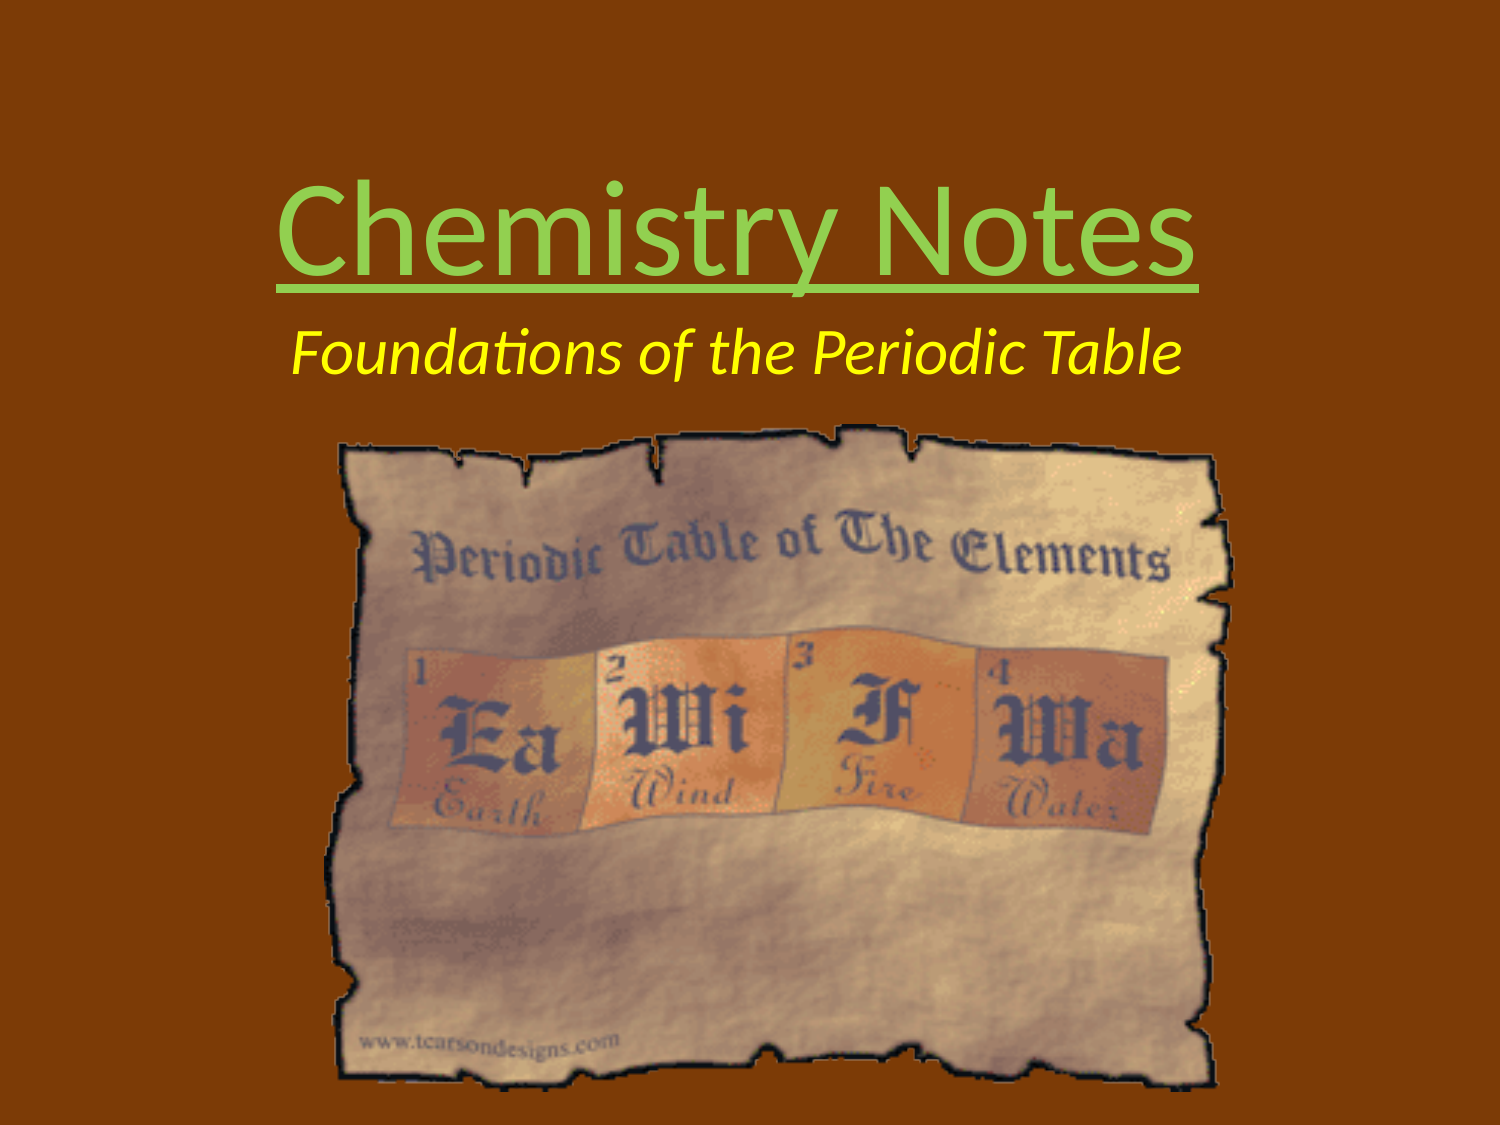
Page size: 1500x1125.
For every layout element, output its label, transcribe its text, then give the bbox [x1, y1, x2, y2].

title Chemistry Notes [99, 99, 1375, 342]
subtitle Foundations of the Periodic Table [212, 299, 1263, 588]
picture [324, 424, 1238, 1092]
